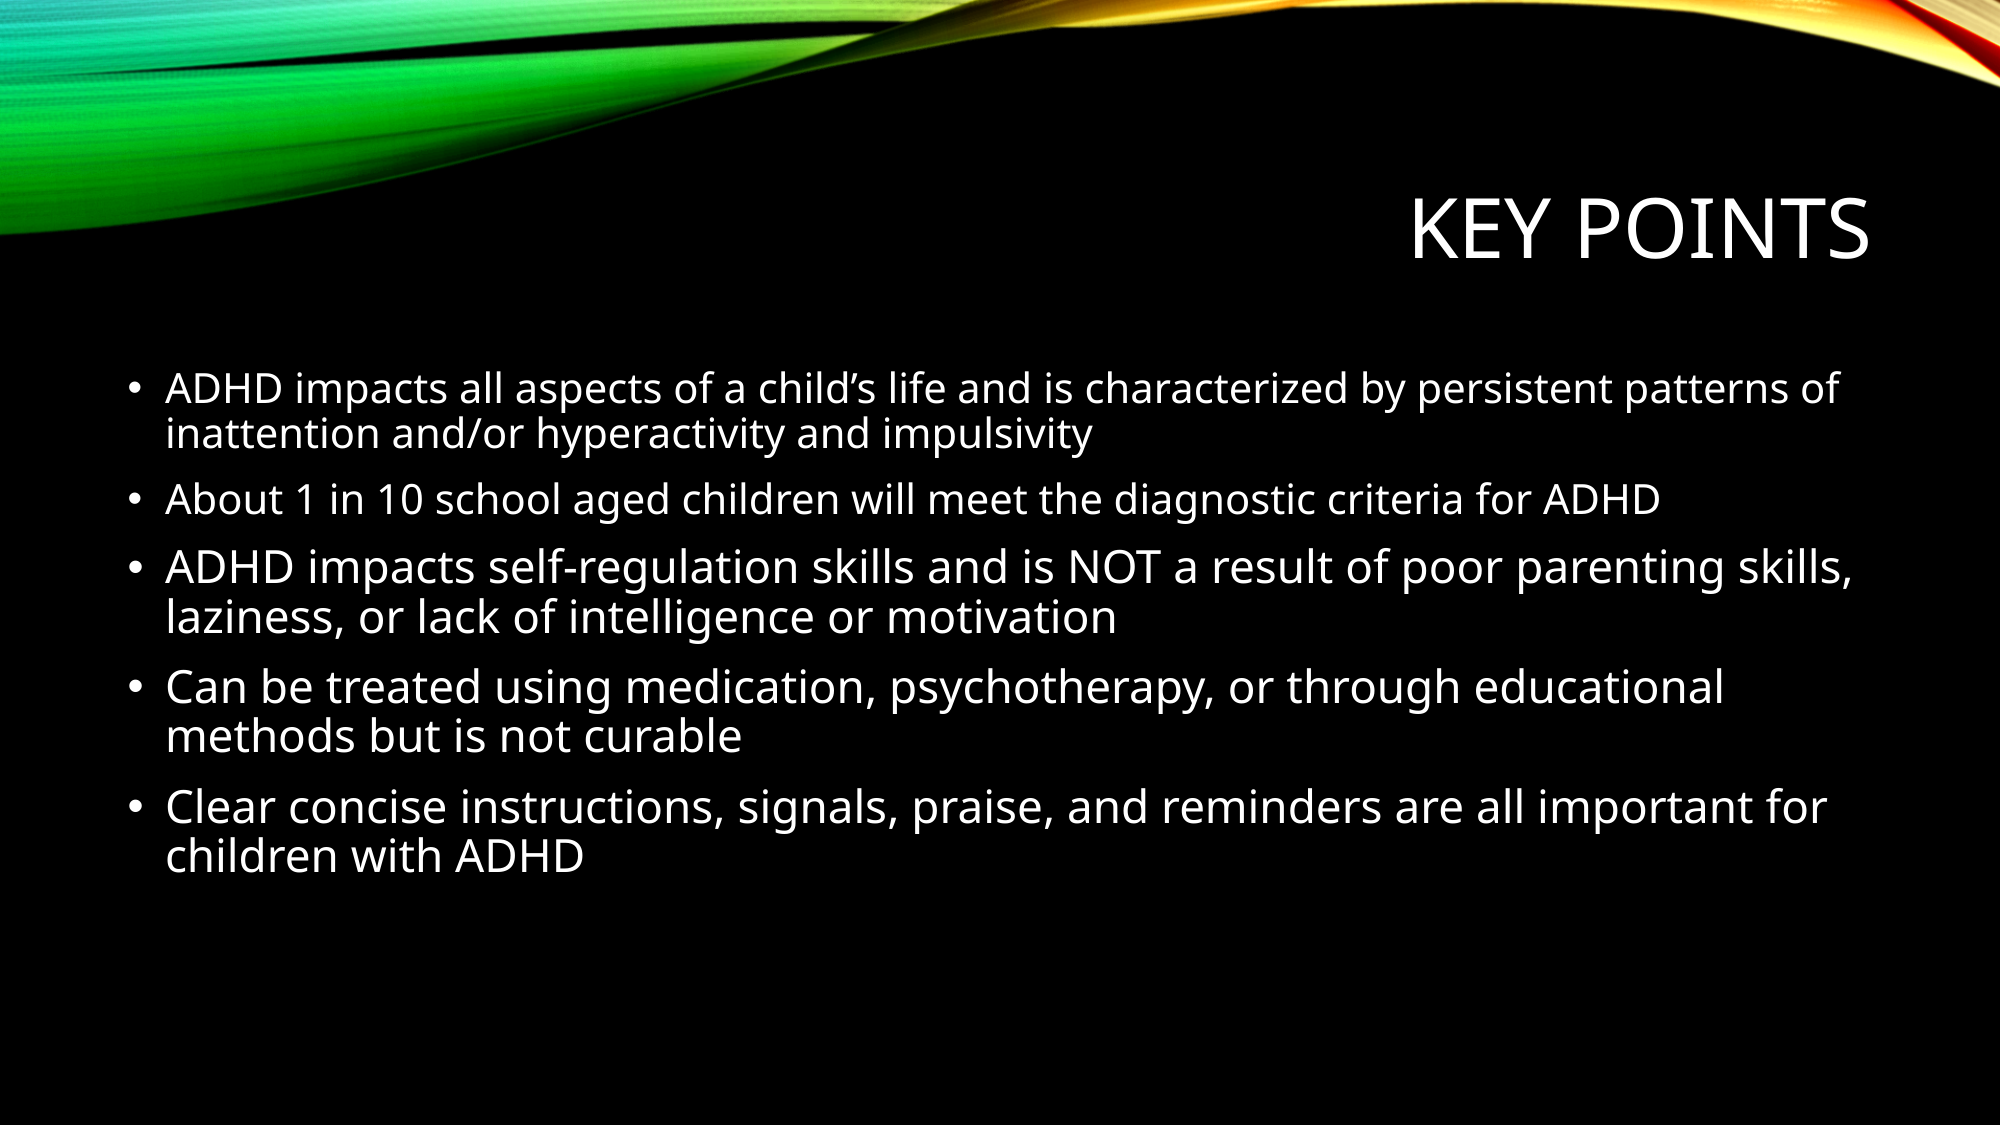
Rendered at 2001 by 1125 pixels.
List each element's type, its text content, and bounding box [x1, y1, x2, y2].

title Key Points [474, 125, 1888, 338]
picture [0, 0, 2000, 237]
list ADHD impacts all aspects of a child’s life and is characterized by persistent patterns of inattention and/or hyperactivity and impulsivity About 1 in 10 school aged children will meet the diagnostic criteria for ADHD ADHD impacts self-regulation skills and is NOT a result of poor parenting skills, laziness, or lack of intelligence or motivation Can be treated using medication, psychotherapy, or through educational methods but is not curable Clear concise instructions, signals, praise, and reminders are all important for children with ADHD [112, 360, 1888, 1021]
